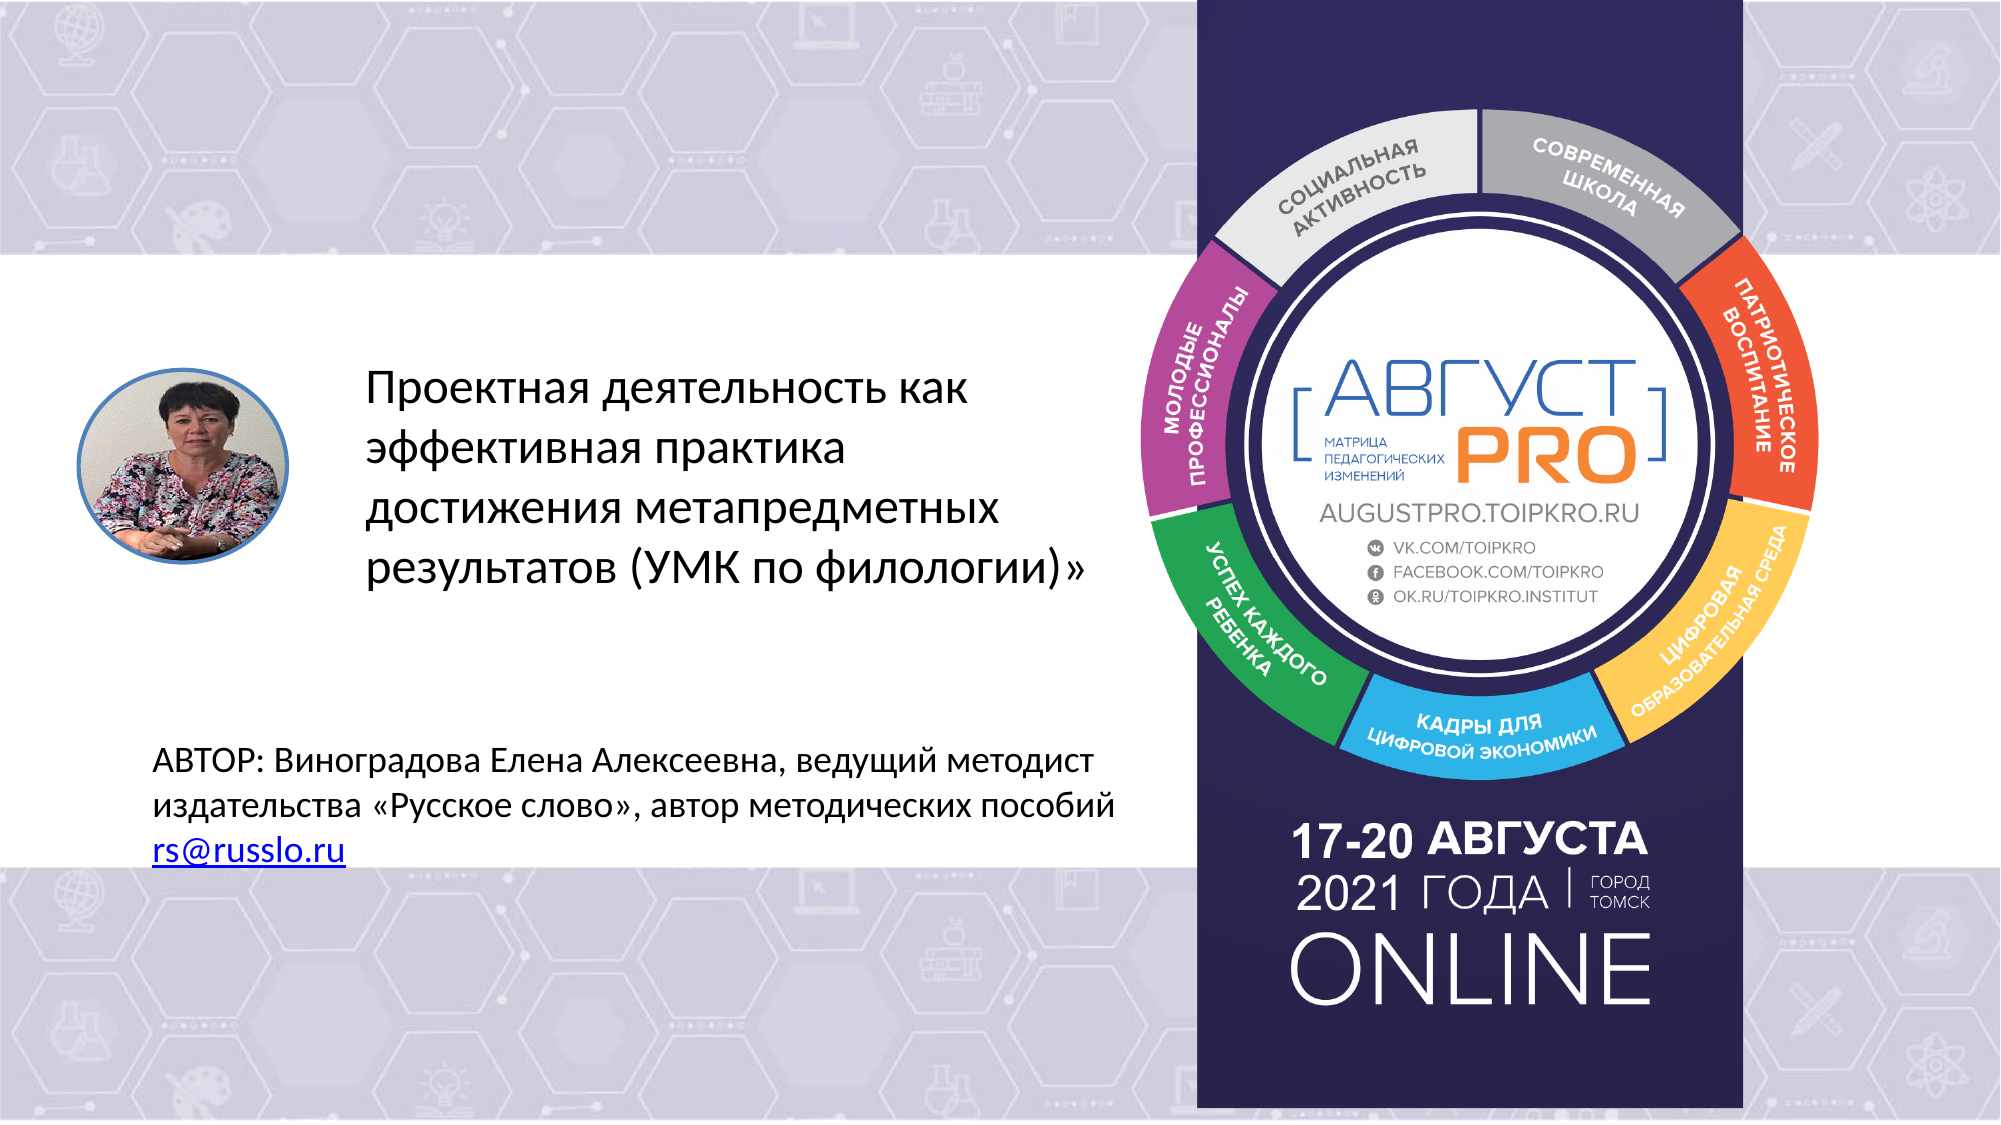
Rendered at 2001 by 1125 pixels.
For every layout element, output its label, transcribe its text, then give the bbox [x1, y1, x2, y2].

text_box АВТОР: Виноградова Елена Алексеевна, ведущий методист издательства «Русское слово», автор методических пособий rs@russlo.ru [137, 727, 1154, 1125]
text_box [76, 367, 290, 565]
title Проектная деятельность как эффективная практика достижения метапредметных результатов (УМК по филологии)» [350, 290, 1119, 657]
picture [0, 0, 2001, 1125]
